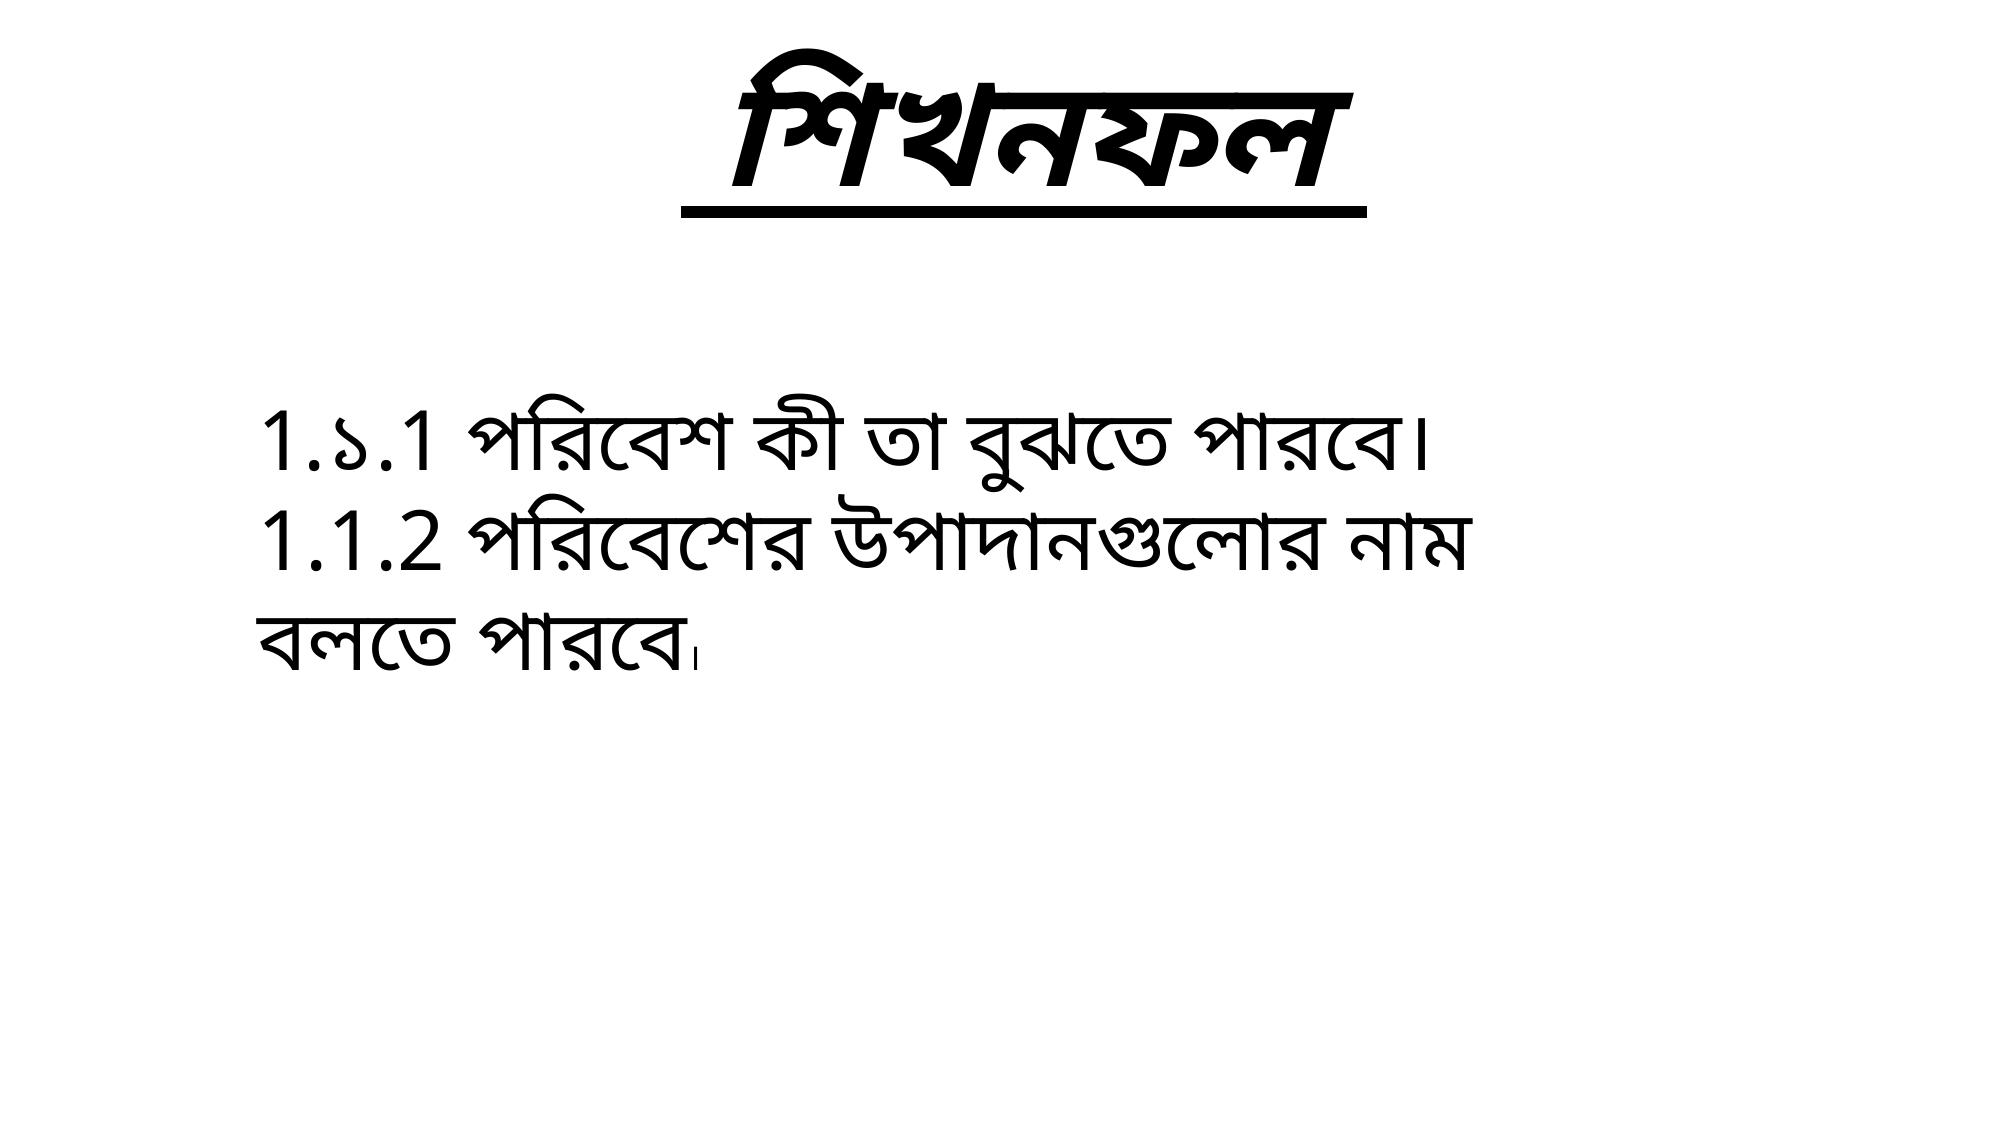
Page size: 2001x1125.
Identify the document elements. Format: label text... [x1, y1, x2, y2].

text_box ১.1 পরিবেশ কী তা বুঝতে পারবে। 1.1.2 পরিবেশের উপাদানগুলোর নাম বলতে পারবে। [243, 379, 1637, 695]
text_box শিখনফল [665, 29, 1871, 225]
